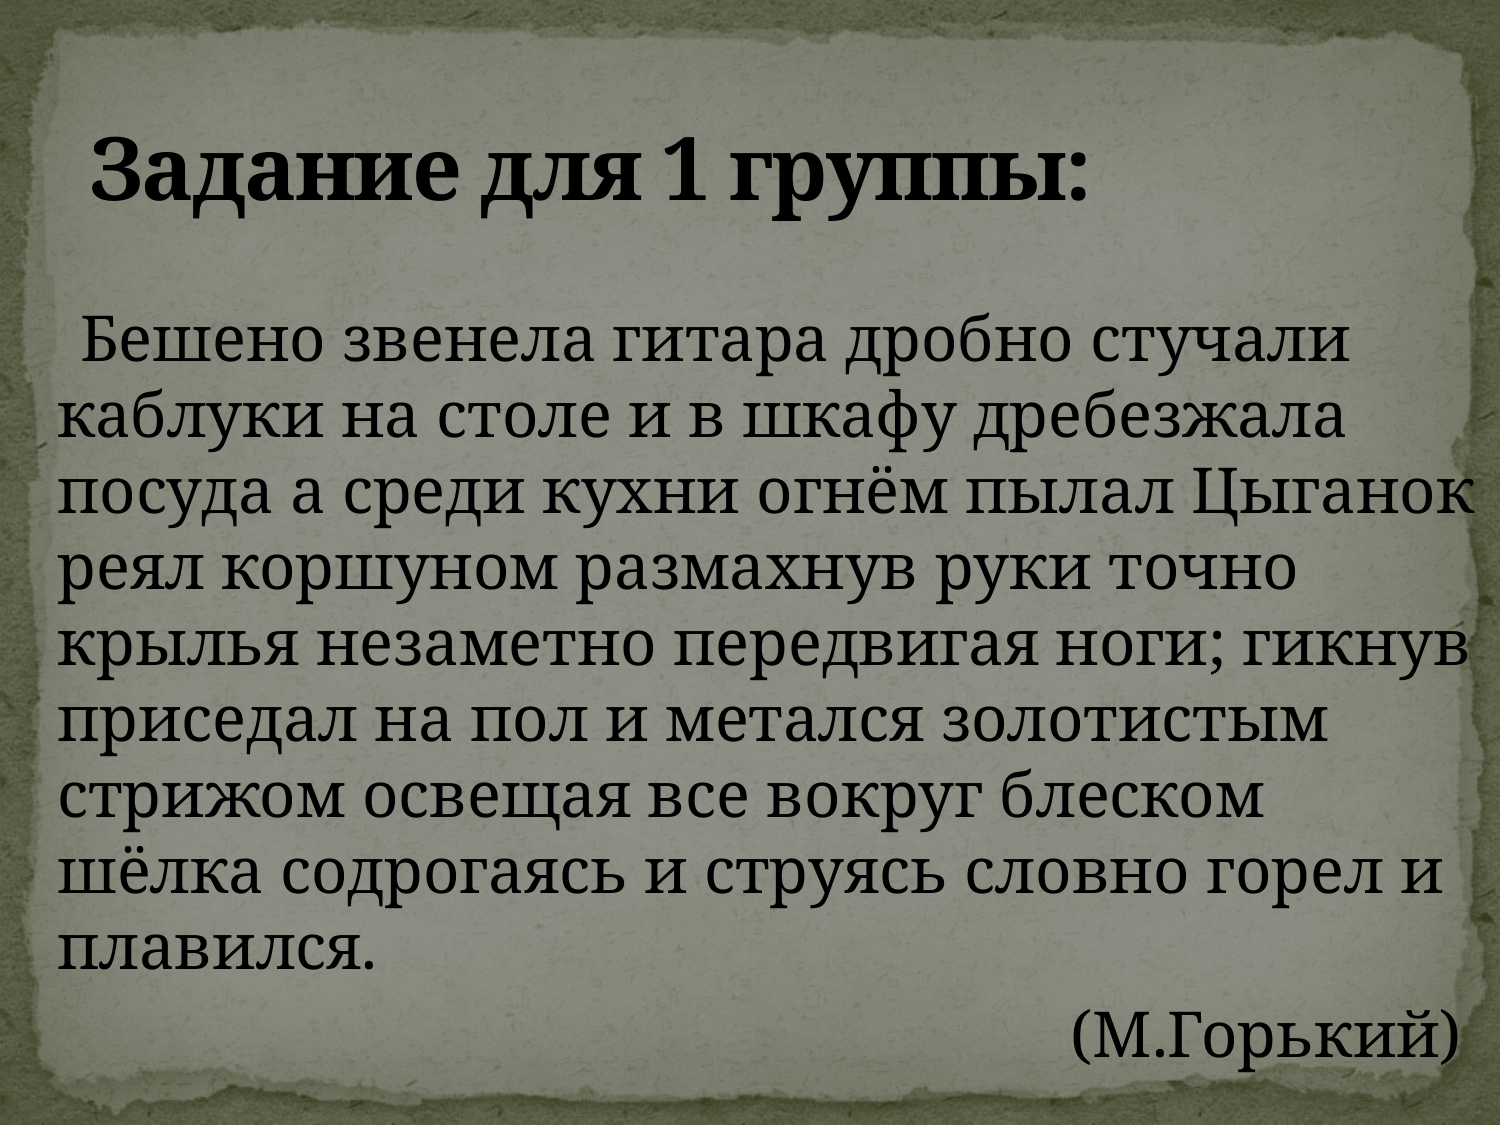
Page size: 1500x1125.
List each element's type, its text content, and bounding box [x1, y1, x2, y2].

list Бешено звенела гитара дробно стучали каблуки на столе и в шкафу дребезжала посуда а среди кухни огнём пылал Цыганок реял коршуном размахнув руки точно крылья незаметно передвигая ноги; гикнув приседал на пол и метался золотистым стрижом освещая все вокруг блеском шёлка содрогаясь и струясь словно горел и плавился. (М.Горький) [0, 290, 1500, 1125]
title Задание для 1 группы: [74, 24, 1425, 225]
